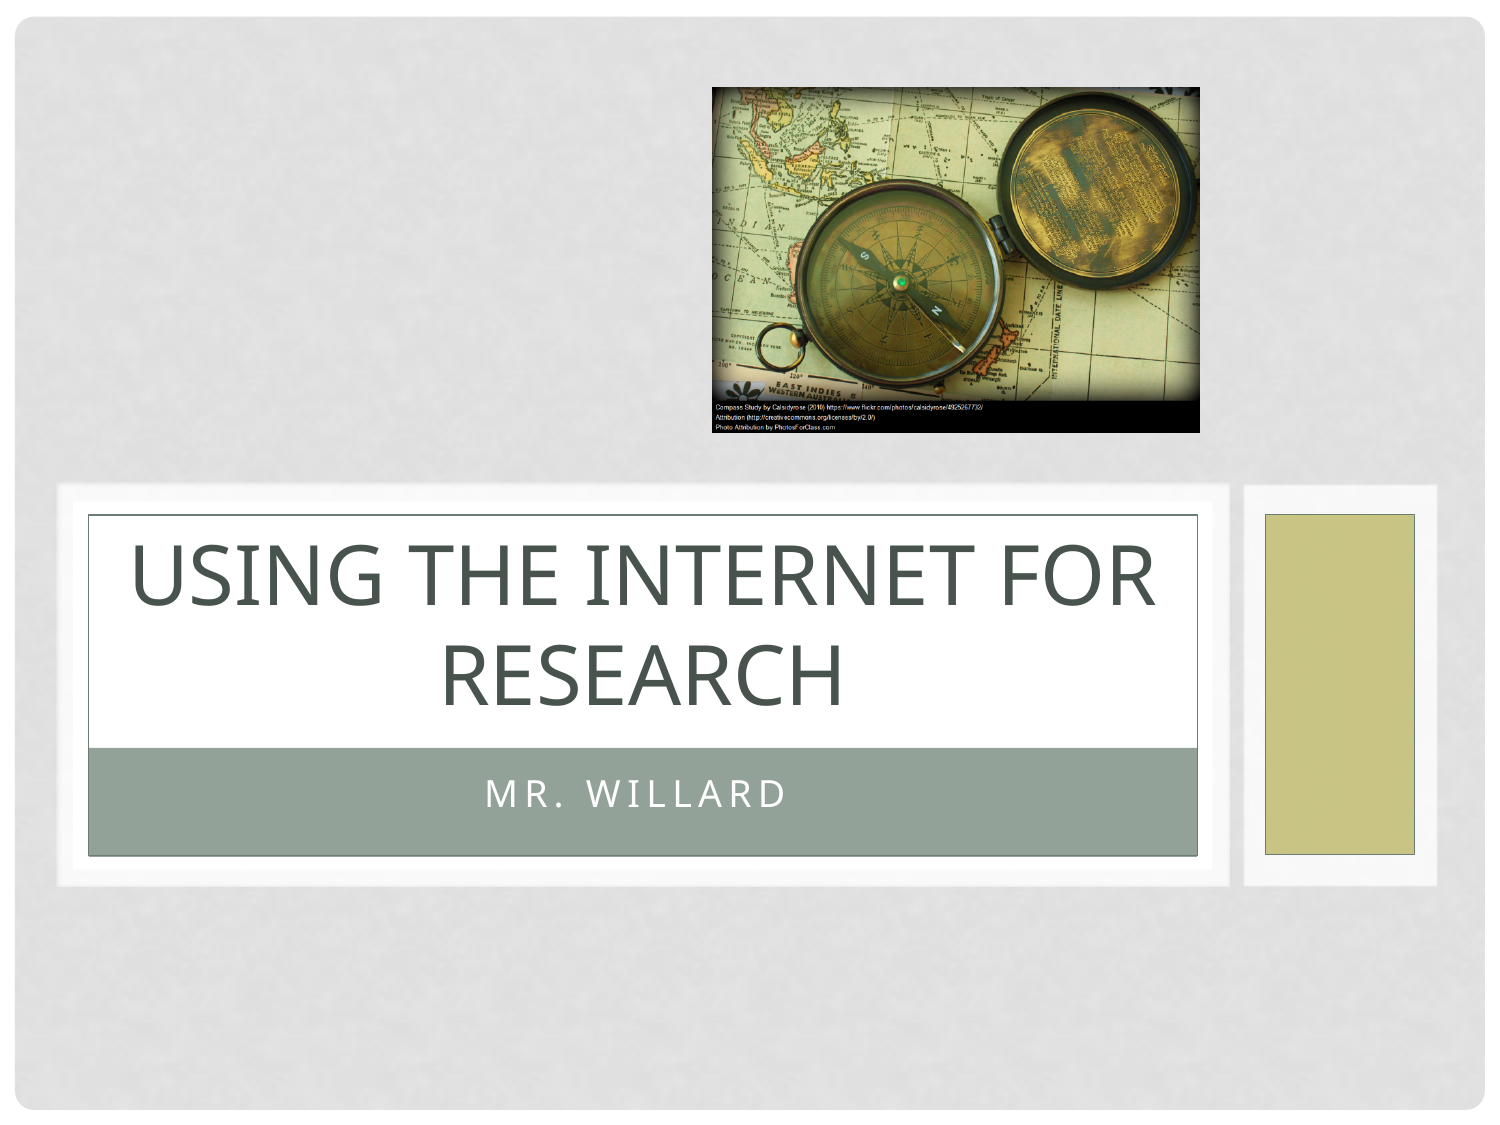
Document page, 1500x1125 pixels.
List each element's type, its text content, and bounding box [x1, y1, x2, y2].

picture [712, 87, 1201, 433]
subtitle Mr. Willard [105, 762, 1181, 838]
title using the internet for research [99, 529, 1187, 730]
